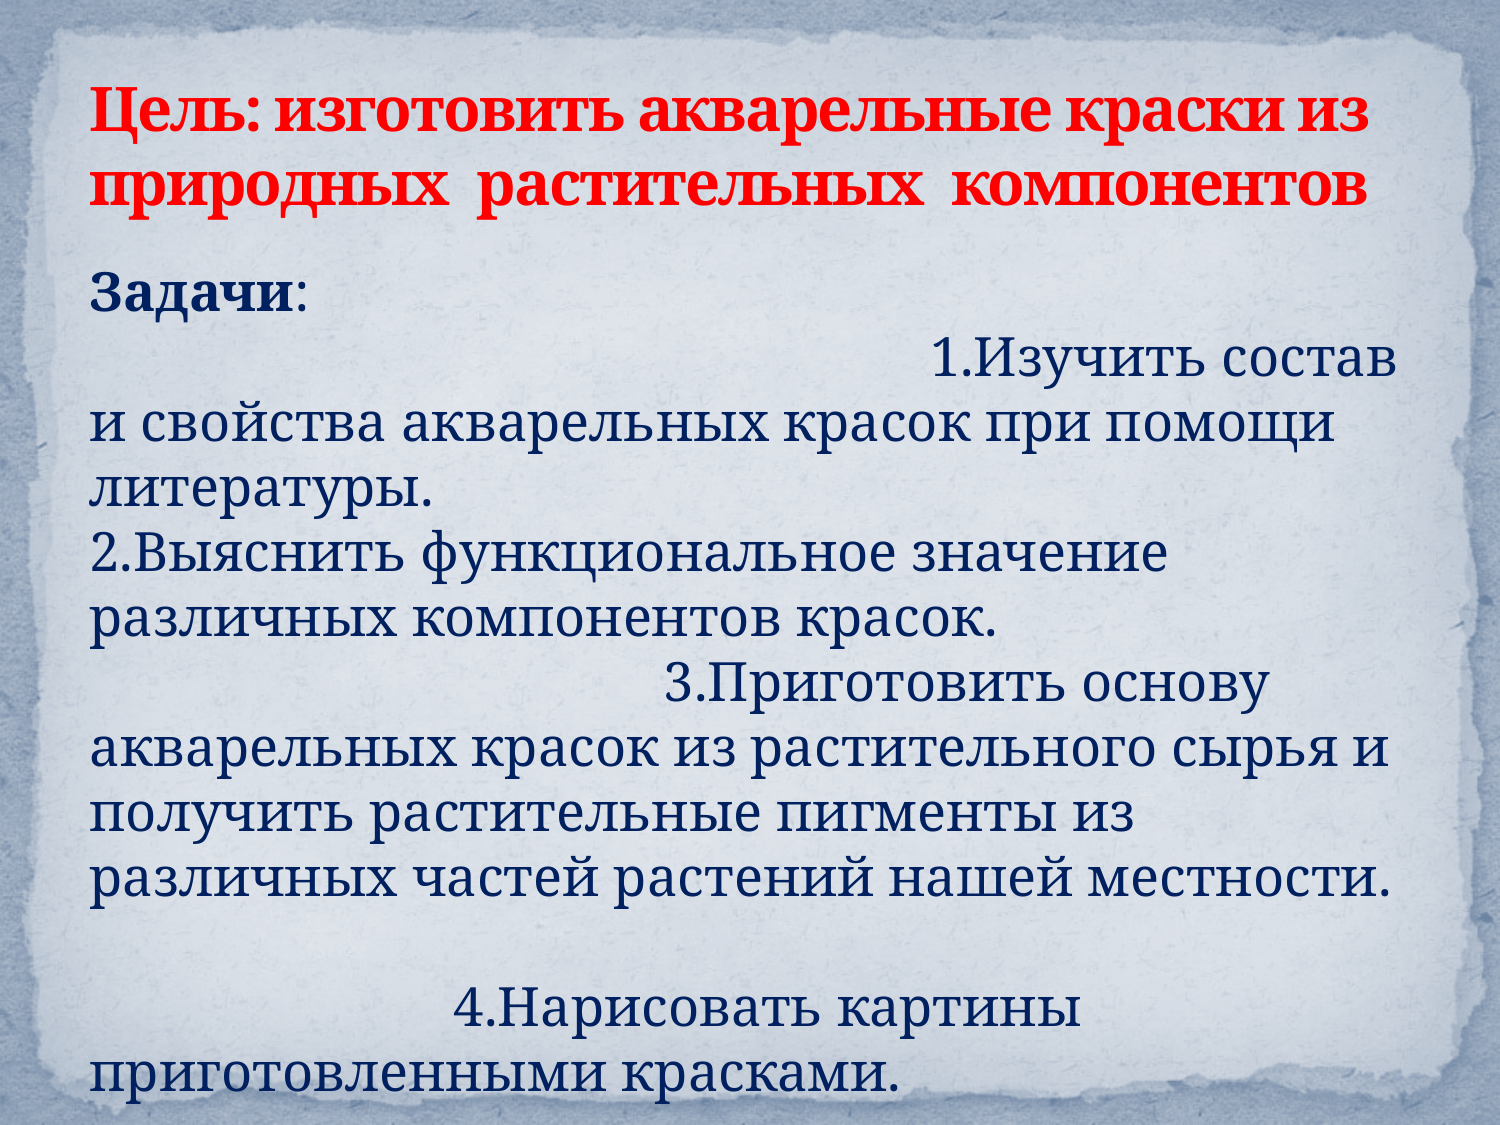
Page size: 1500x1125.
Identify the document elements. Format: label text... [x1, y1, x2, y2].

title Цель: изготовить акварельные краски из природных растительных компонентов [74, 24, 1425, 225]
list Задачи: 1.Изучить состав и свойства акварельных красок при помощи литературы. 2.Выяснить функциональное значение различных компонентов красок. 3.Приготовить основу акварельных красок из растительного сырья и получить растительные пигменты из различных частей растений нашей местности. 4.Нарисовать картины приготовленными красками. [75, 249, 1425, 1000]
